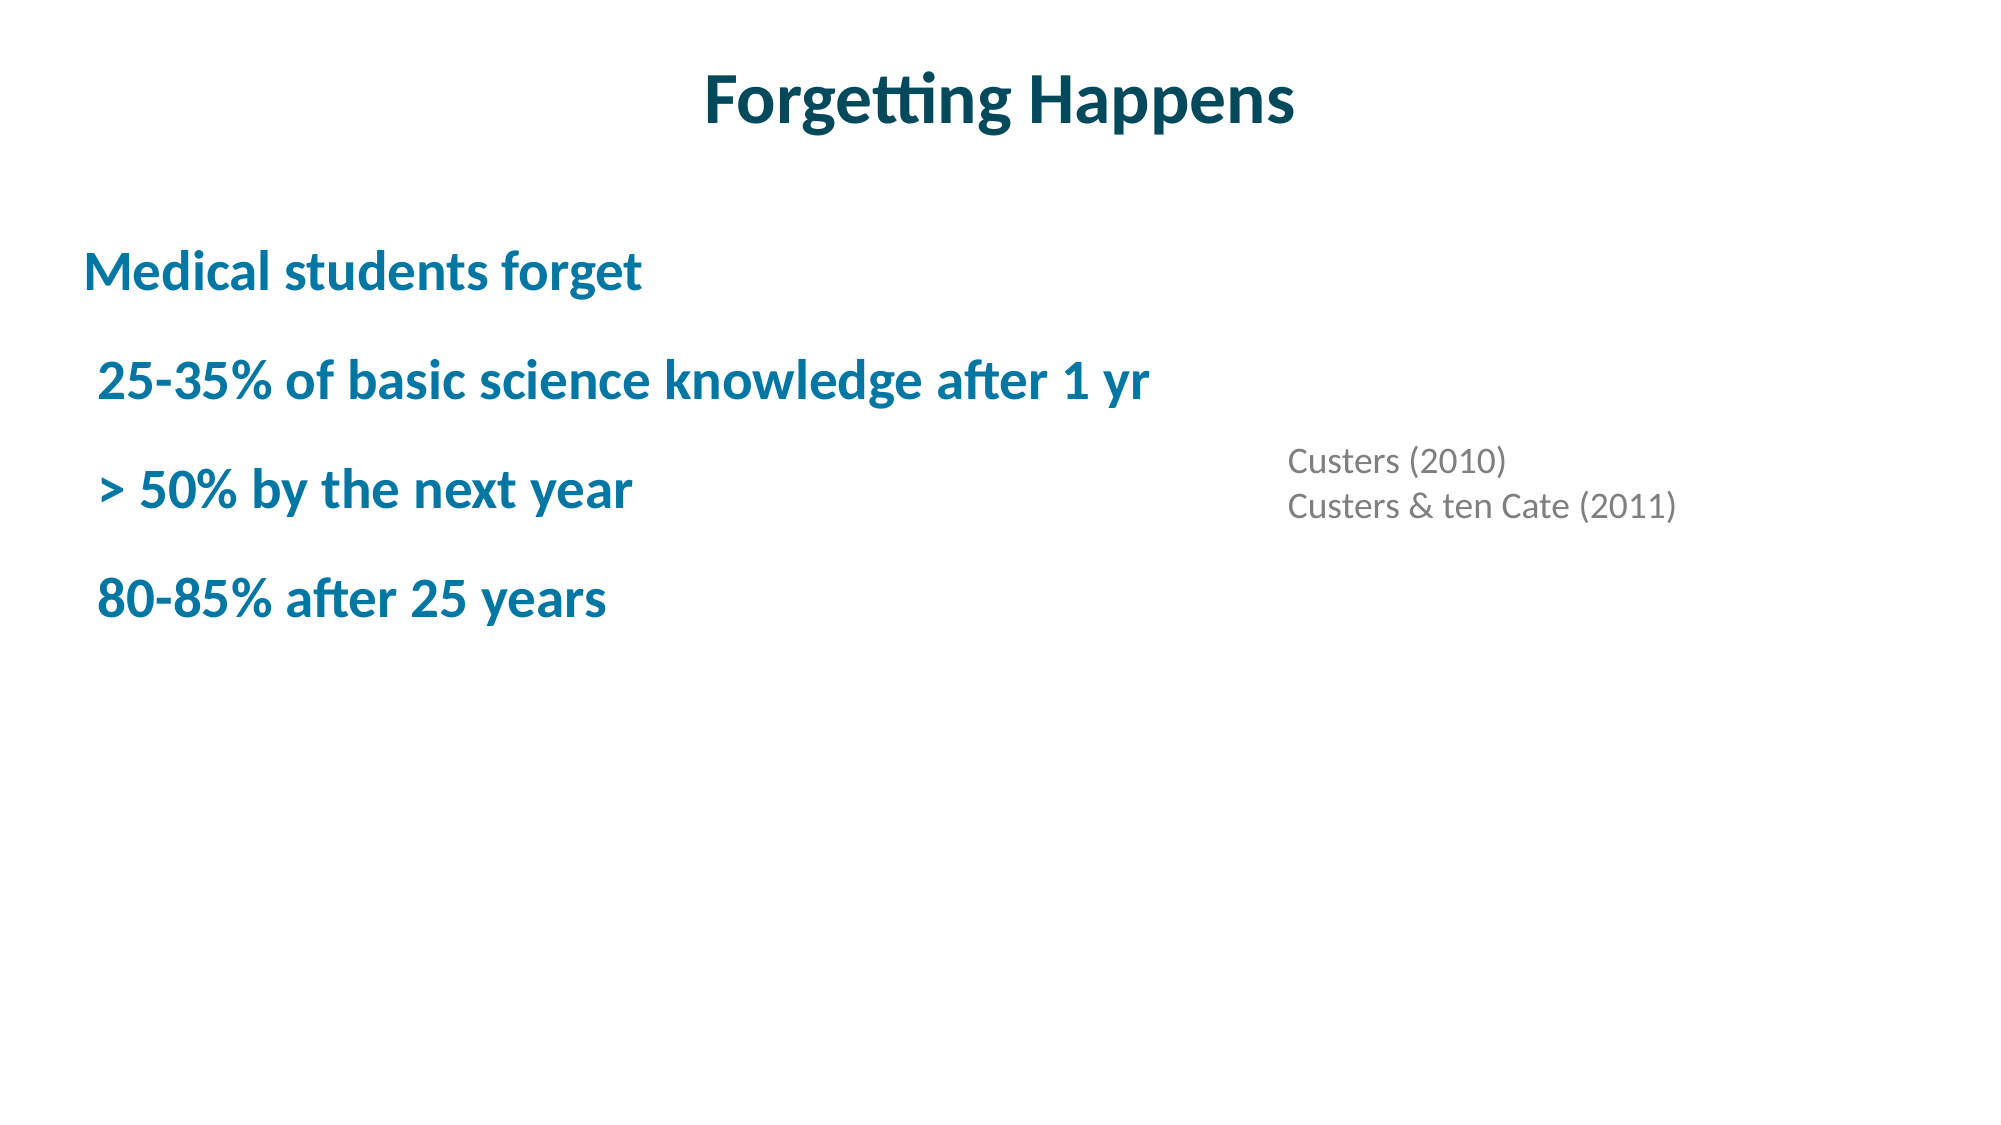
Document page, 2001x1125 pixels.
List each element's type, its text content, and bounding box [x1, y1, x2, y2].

text_box Custers (2010) Custers & ten Cate (2011) [1272, 428, 1693, 533]
list Medical students forget 25-35% of basic science knowledge after 1 yr > 50% by the next year 80-85% after 25 years [66, 224, 1900, 1005]
title Forgetting Happens [99, 24, 1900, 163]
